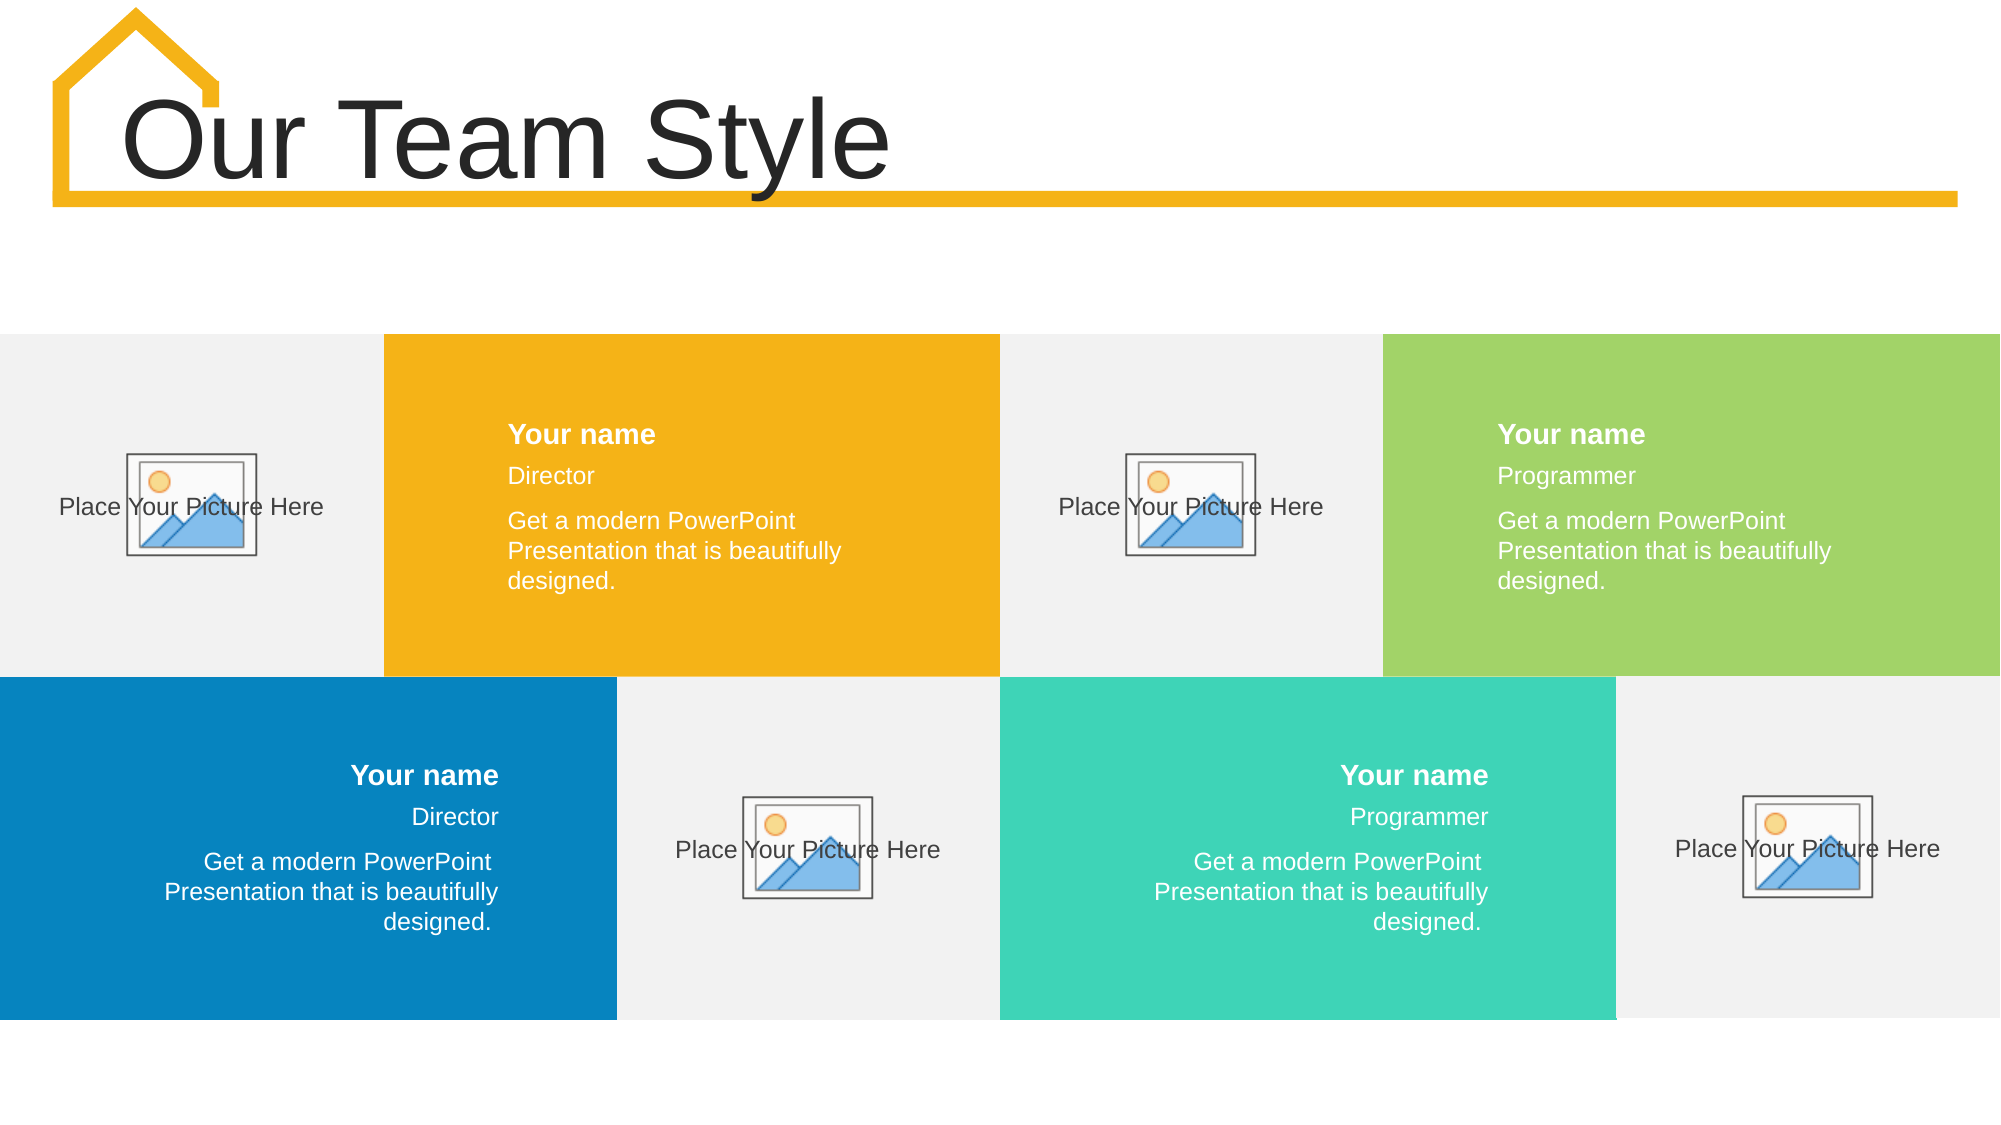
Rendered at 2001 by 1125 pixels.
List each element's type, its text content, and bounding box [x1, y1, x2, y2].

picture [1616, 675, 2000, 1019]
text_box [1096, 754, 1504, 945]
picture [618, 334, 1384, 1020]
list Our Team Style [105, 82, 1952, 202]
picture [0, 334, 384, 676]
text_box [106, 754, 515, 945]
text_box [492, 413, 901, 604]
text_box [1482, 413, 1890, 604]
